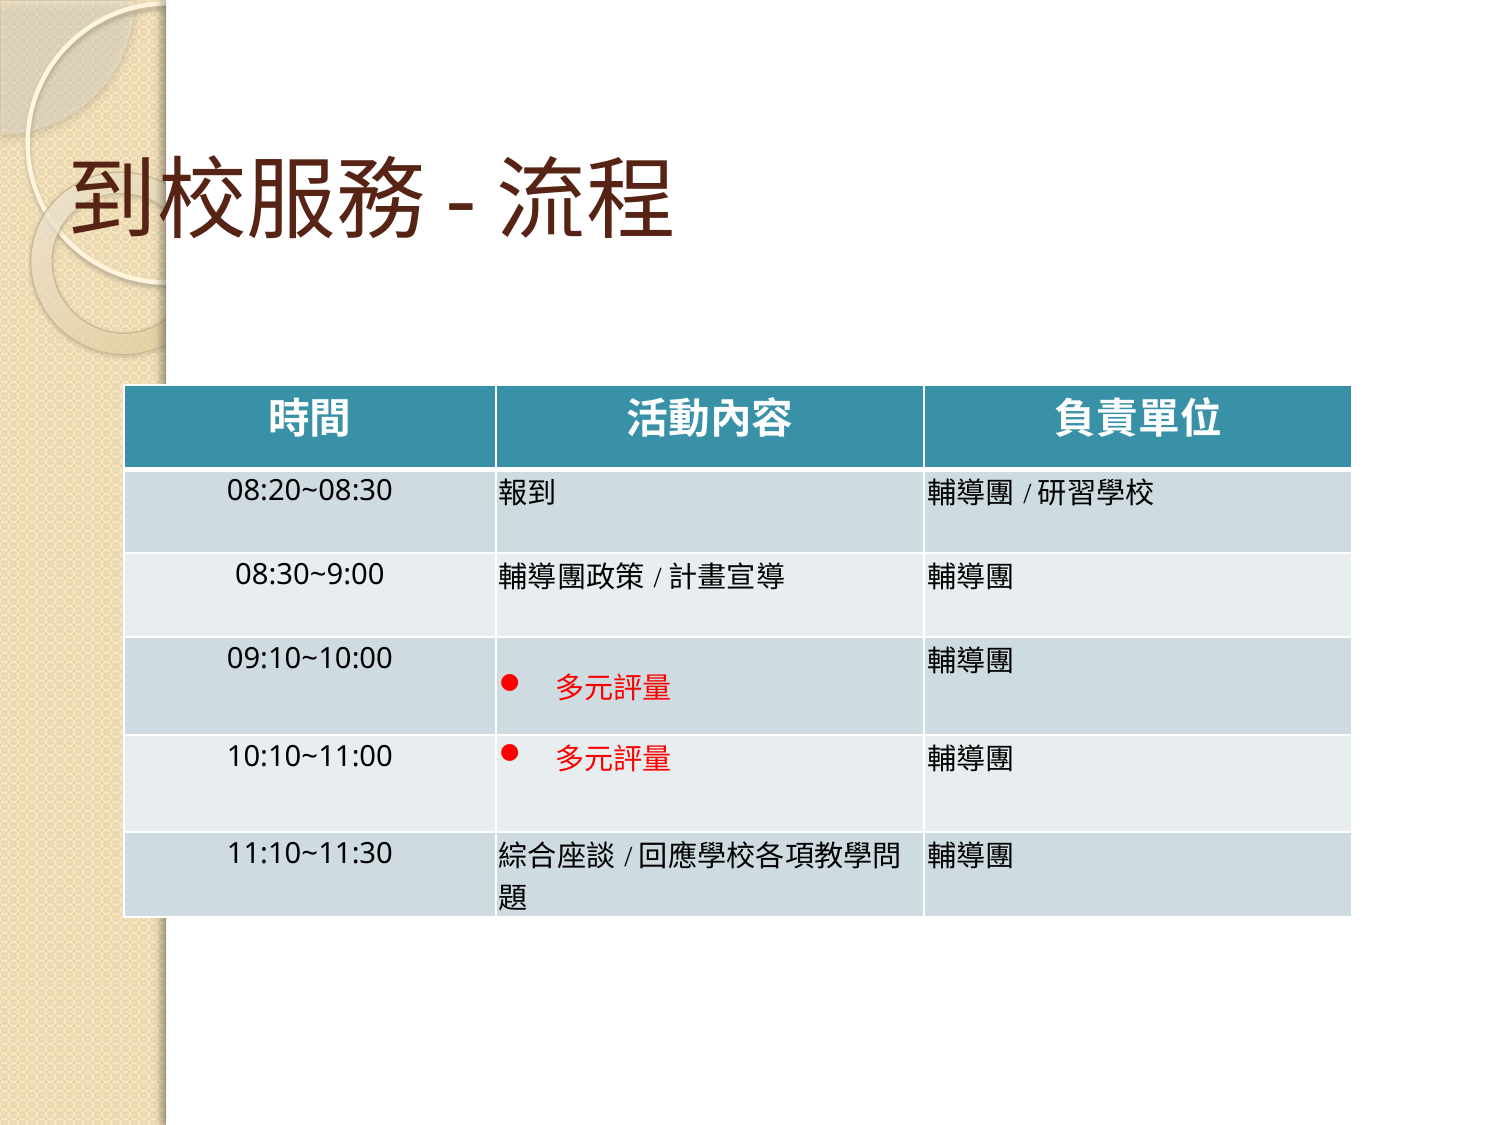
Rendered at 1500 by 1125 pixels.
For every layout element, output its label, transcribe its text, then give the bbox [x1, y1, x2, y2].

table_header 時間 [125, 386, 495, 467]
table_cell 輔導團 [925, 638, 1351, 734]
table_cell 09:10~10:00 [125, 638, 495, 734]
table_cell 綜合座談/回應學校各項教學問題 [497, 833, 923, 916]
table_cell 10:10~11:00 [125, 736, 495, 831]
table_cell 08:30~9:00 [125, 554, 495, 636]
table_header 負責單位 [925, 386, 1351, 467]
table_cell 輔導團政策/計畫宣導 [497, 554, 923, 636]
table_cell 08:20~08:30 [125, 472, 495, 552]
table_cell 11:10~11:30 [125, 833, 495, 916]
table_header 活動內容 [497, 386, 923, 467]
table_cell 輔導團 [925, 554, 1351, 636]
table_cell 輔導團/研習學校 [925, 472, 1351, 552]
table_cell 輔導團 [925, 736, 1351, 831]
table_cell 多元評量 [497, 638, 923, 734]
table_cell 報到 [497, 472, 923, 552]
title 到校服務-流程 [53, 101, 1404, 290]
table_cell 輔導團 [925, 833, 1351, 916]
table_cell 多元評量 [497, 736, 923, 831]
